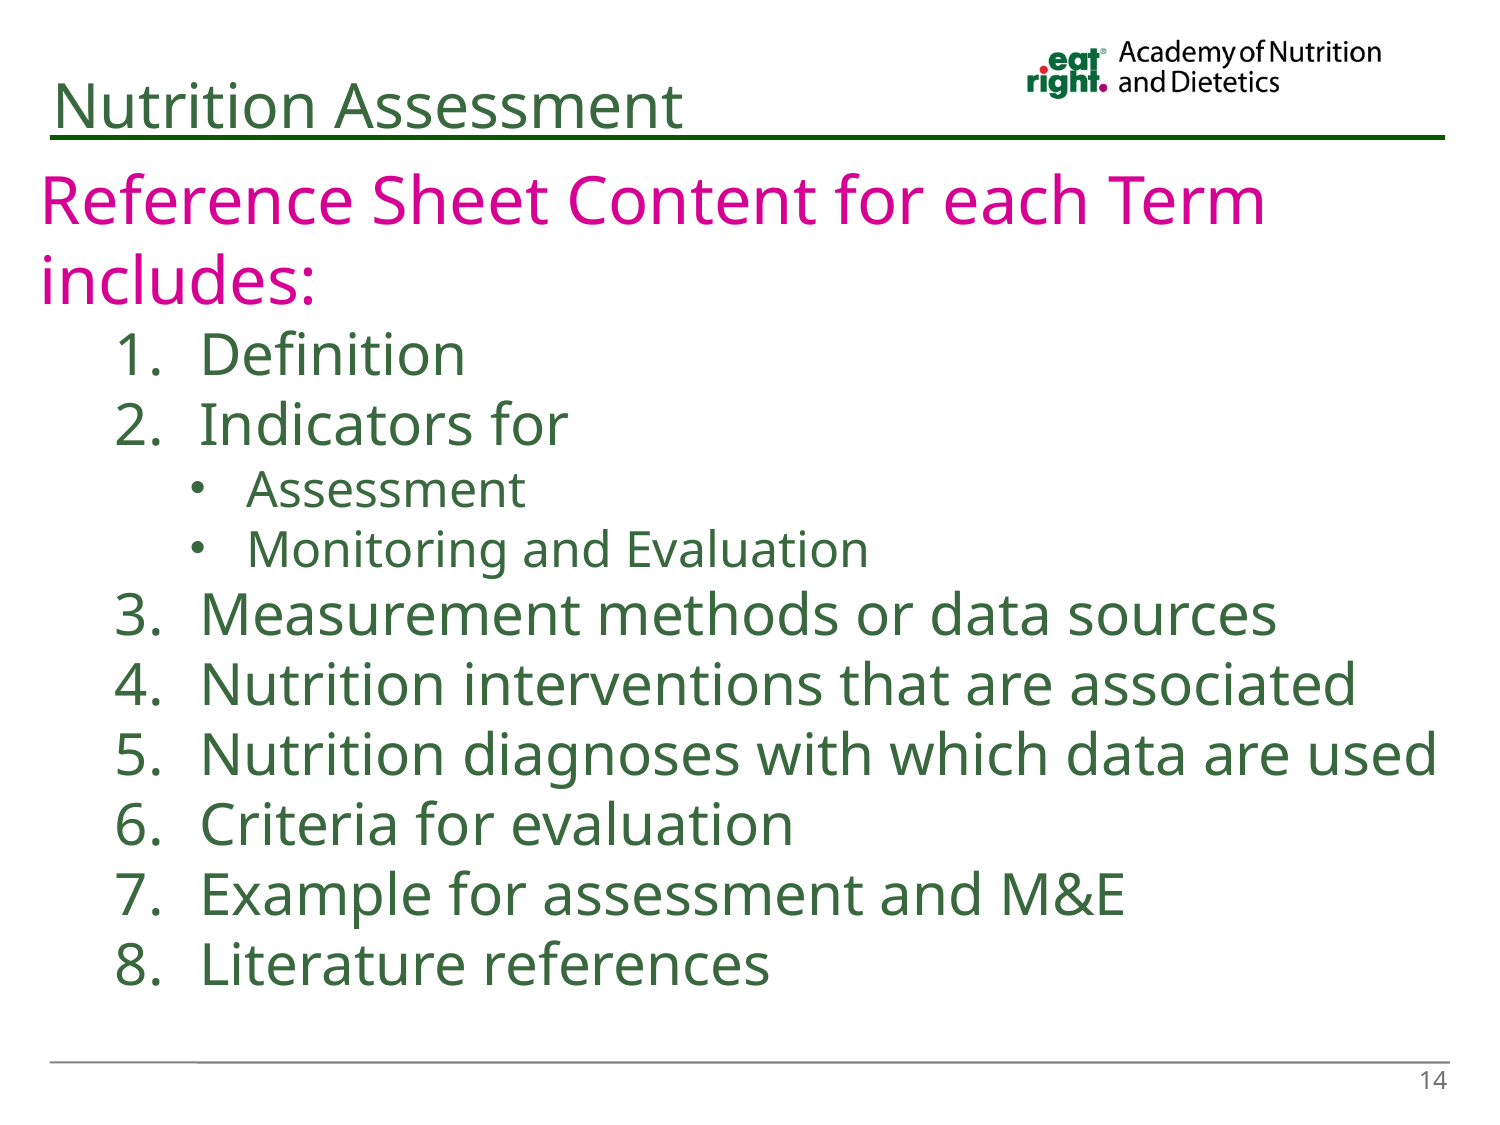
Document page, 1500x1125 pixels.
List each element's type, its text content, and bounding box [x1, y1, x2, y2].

picture [1025, 37, 1382, 57]
list Reference Sheet Content for each Term includes: Definition Indicators for Assessment Monitoring and Evaluation Measurement methods or data sources Nutrition interventions that are associated Nutrition diagnoses with which data are used Criteria for evaluation Example for assessment and M&E Literature references [24, 149, 1476, 1101]
title Nutrition Assessment [37, 57, 1388, 149]
